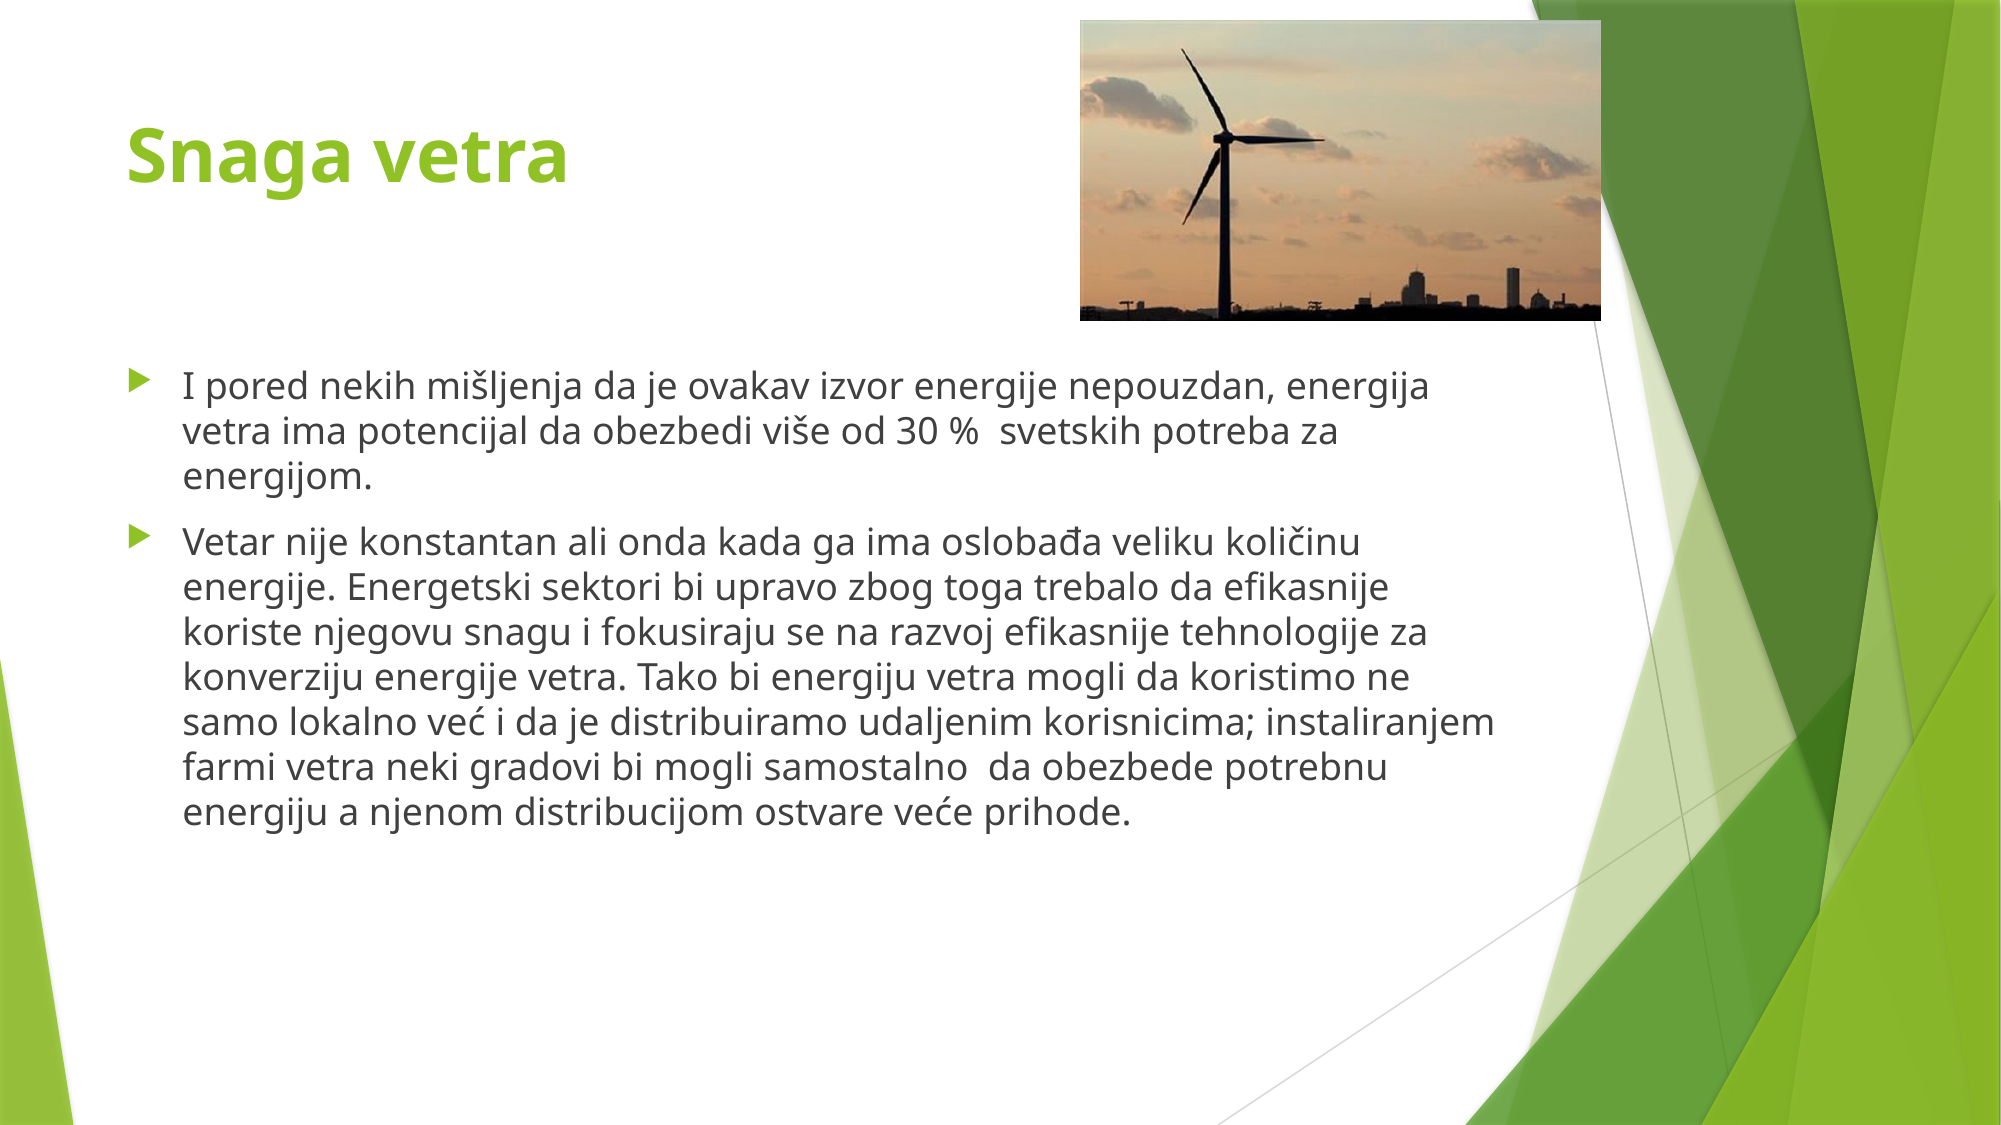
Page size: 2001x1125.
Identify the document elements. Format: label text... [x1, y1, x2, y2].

title Snaga vetra [111, 99, 1075, 317]
list I pored nekih mišljenja da je ovakav izvor energije nepouzdan, energija vetra ima potencijal da obezbedi više od 30 % svetskih potreba za energijom. Vetar nije konstantan ali onda kada ga ima oslobađa veliku količinu energije. Energetski sektori bi upravo zbog toga trebalo da efikasnije koriste njegovu snagu i fokusiraju se na razvoj efikasnije tehnologije za konverziju energije vetra. Tako bi energiju vetra mogli da koristimo ne samo lokalno već i da je distribuiramo udaljenim korisnicima; instaliranjem farmi vetra neki gradovi bi mogli samostalno da obezbede potrebnu energiju a njenom distribucijom ostvare veće prihode. [111, 354, 1522, 992]
picture [1080, 19, 1601, 322]
